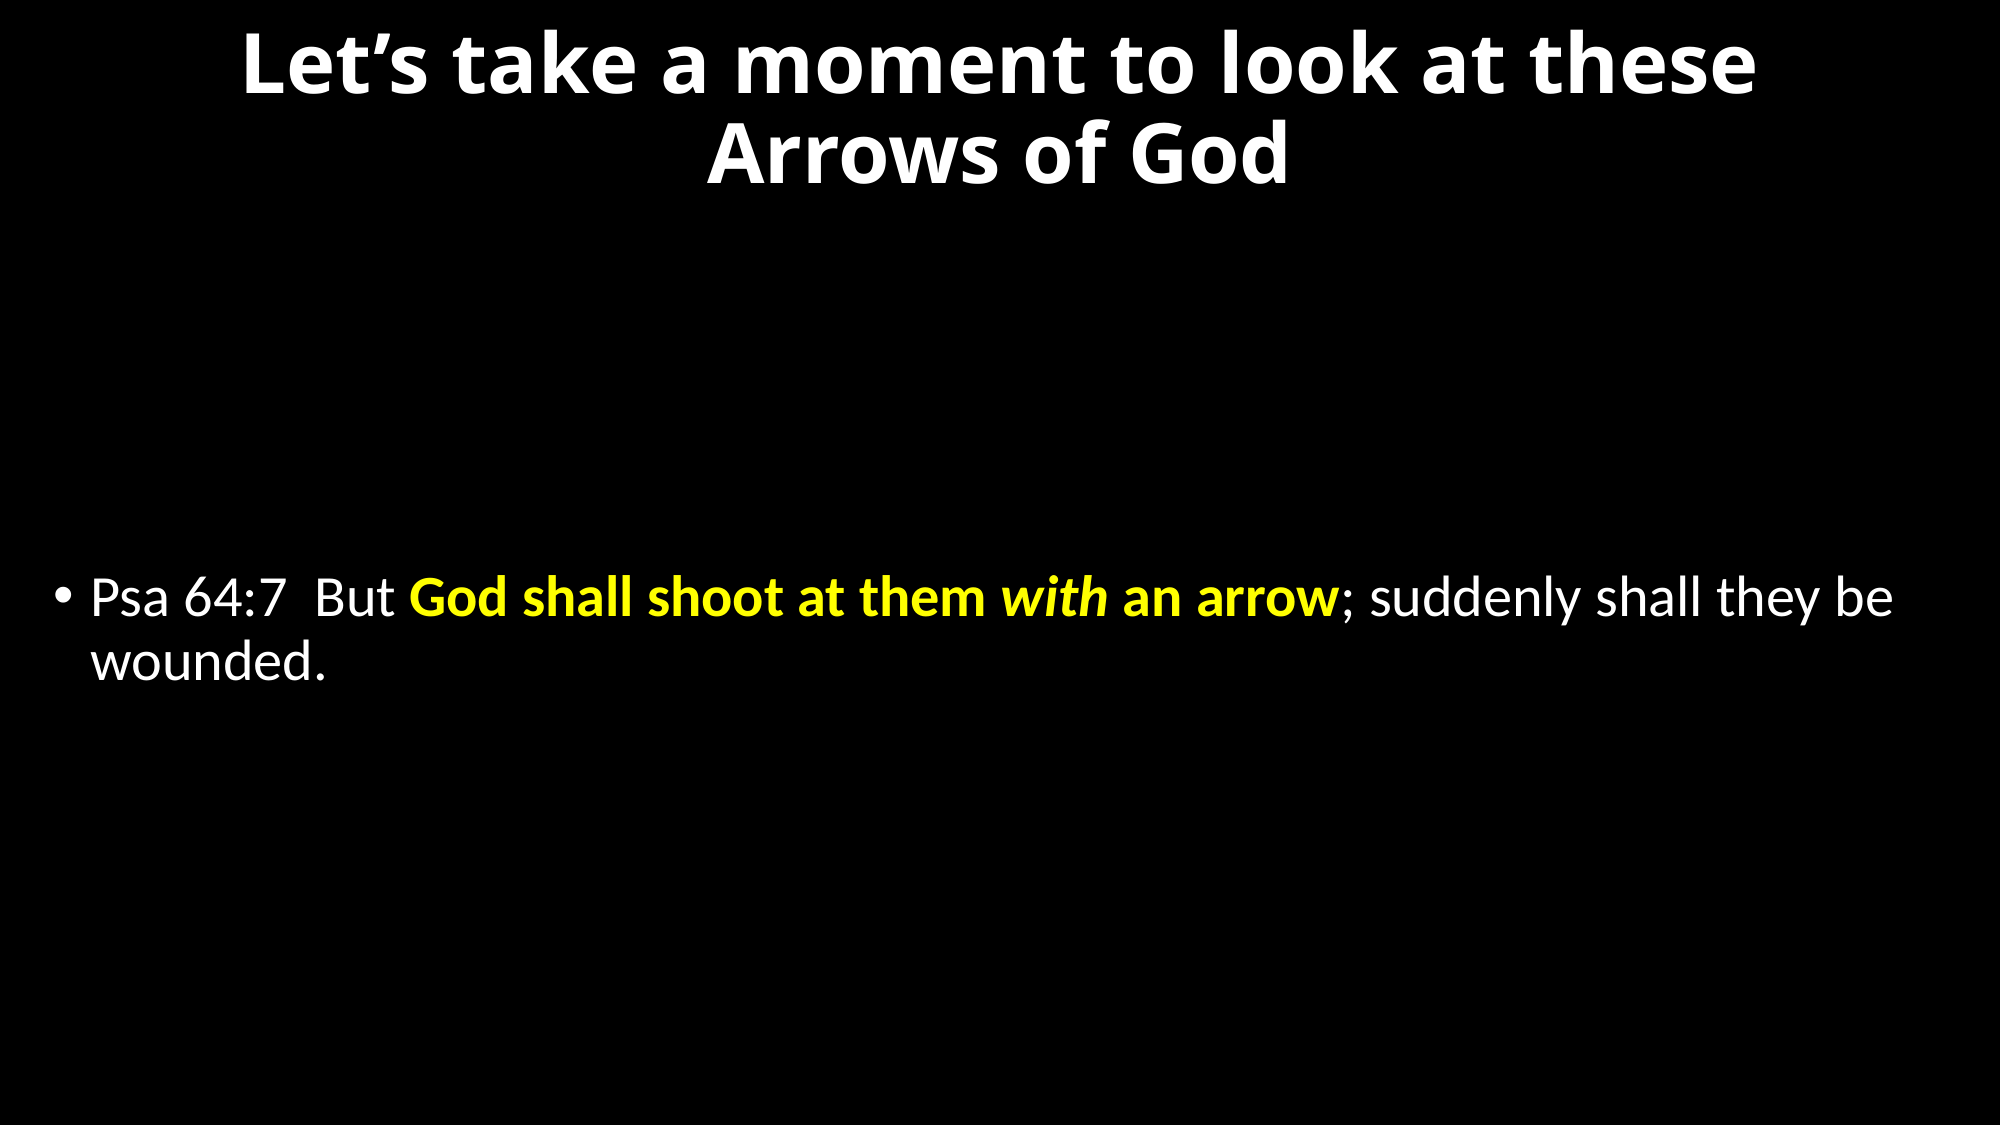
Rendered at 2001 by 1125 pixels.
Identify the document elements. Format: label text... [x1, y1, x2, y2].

title Let’s take a moment to look at these Arrows of God [137, 2, 1863, 181]
list Psa 64:7 But God shall shoot at them with an arrow; suddenly shall they be wounded. [38, 181, 1959, 1078]
